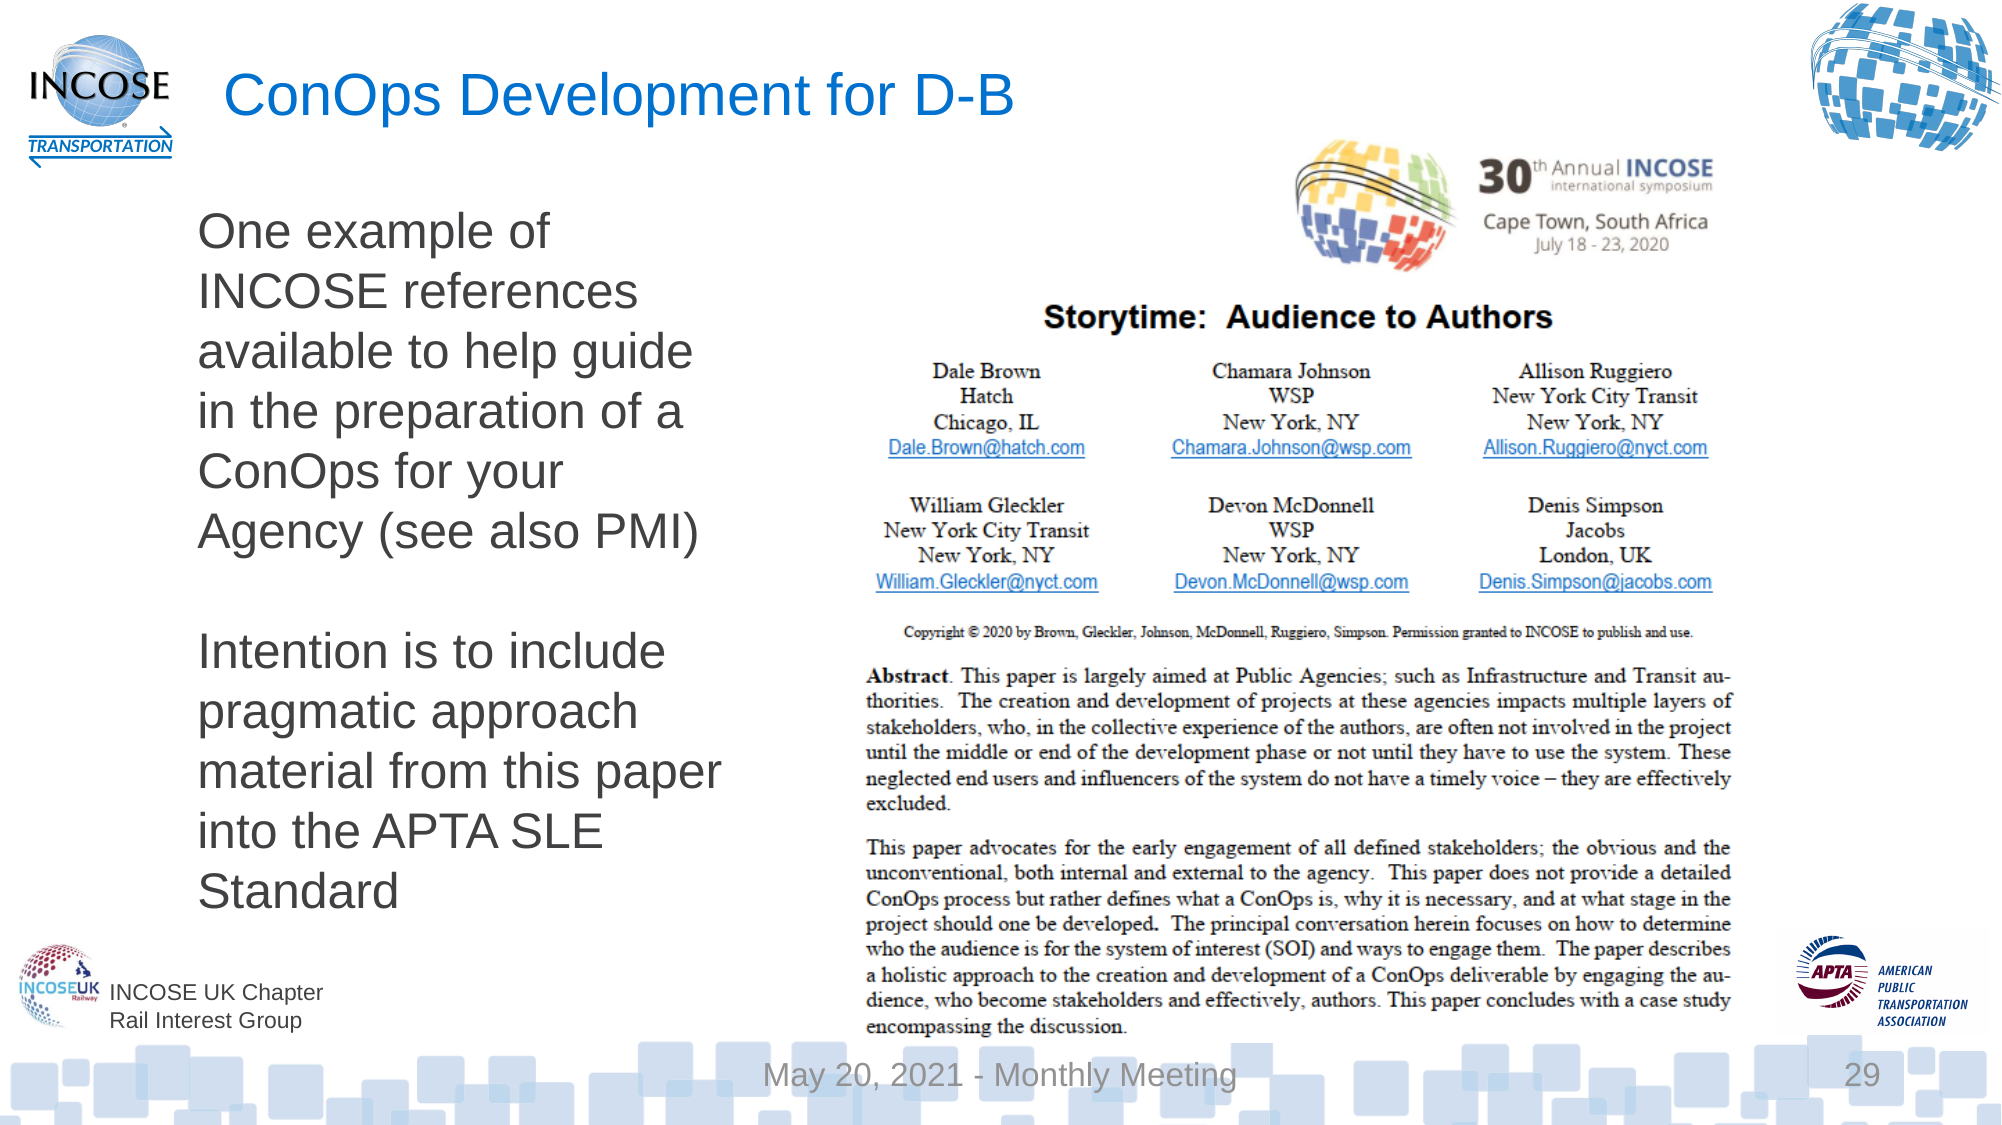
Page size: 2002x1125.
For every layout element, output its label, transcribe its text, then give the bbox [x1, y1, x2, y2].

slide_number 29 [1434, 1042, 1901, 1103]
title ConOps Development for D-B [203, 45, 1781, 138]
picture [0, 0, 2002, 1125]
text_box One example of INCOSE references available to help guide in the preparation of a ConOps for your Agency (see also PMI) Intention is to include pragmatic approach material from this paper into the APTA SLE Standard [182, 191, 739, 927]
footer May 20, 2021 - Monthly Meeting [683, 1042, 1318, 1103]
